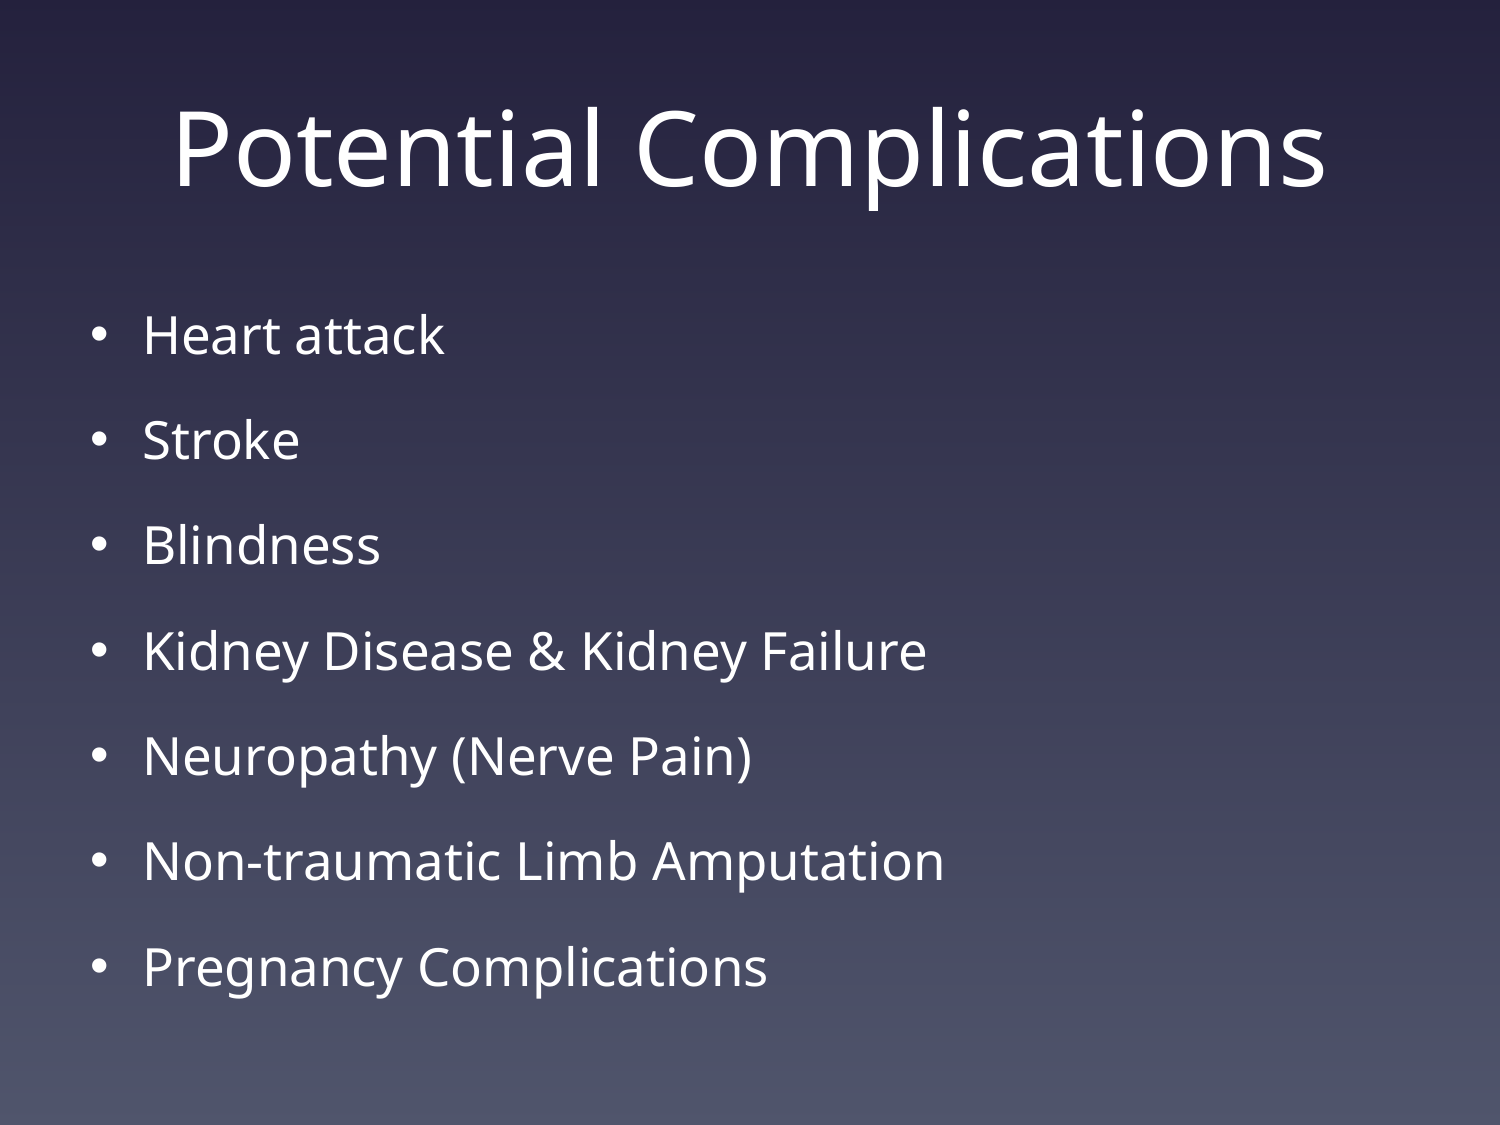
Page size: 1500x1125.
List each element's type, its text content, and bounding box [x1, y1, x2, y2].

list Heart attack Stroke Blindness Kidney Disease & Kidney Failure Neuropathy (Nerve Pain) Non-traumatic Limb Amputation Pregnancy Complications [75, 262, 1425, 1005]
title Potential Complications [75, 75, 1425, 262]
